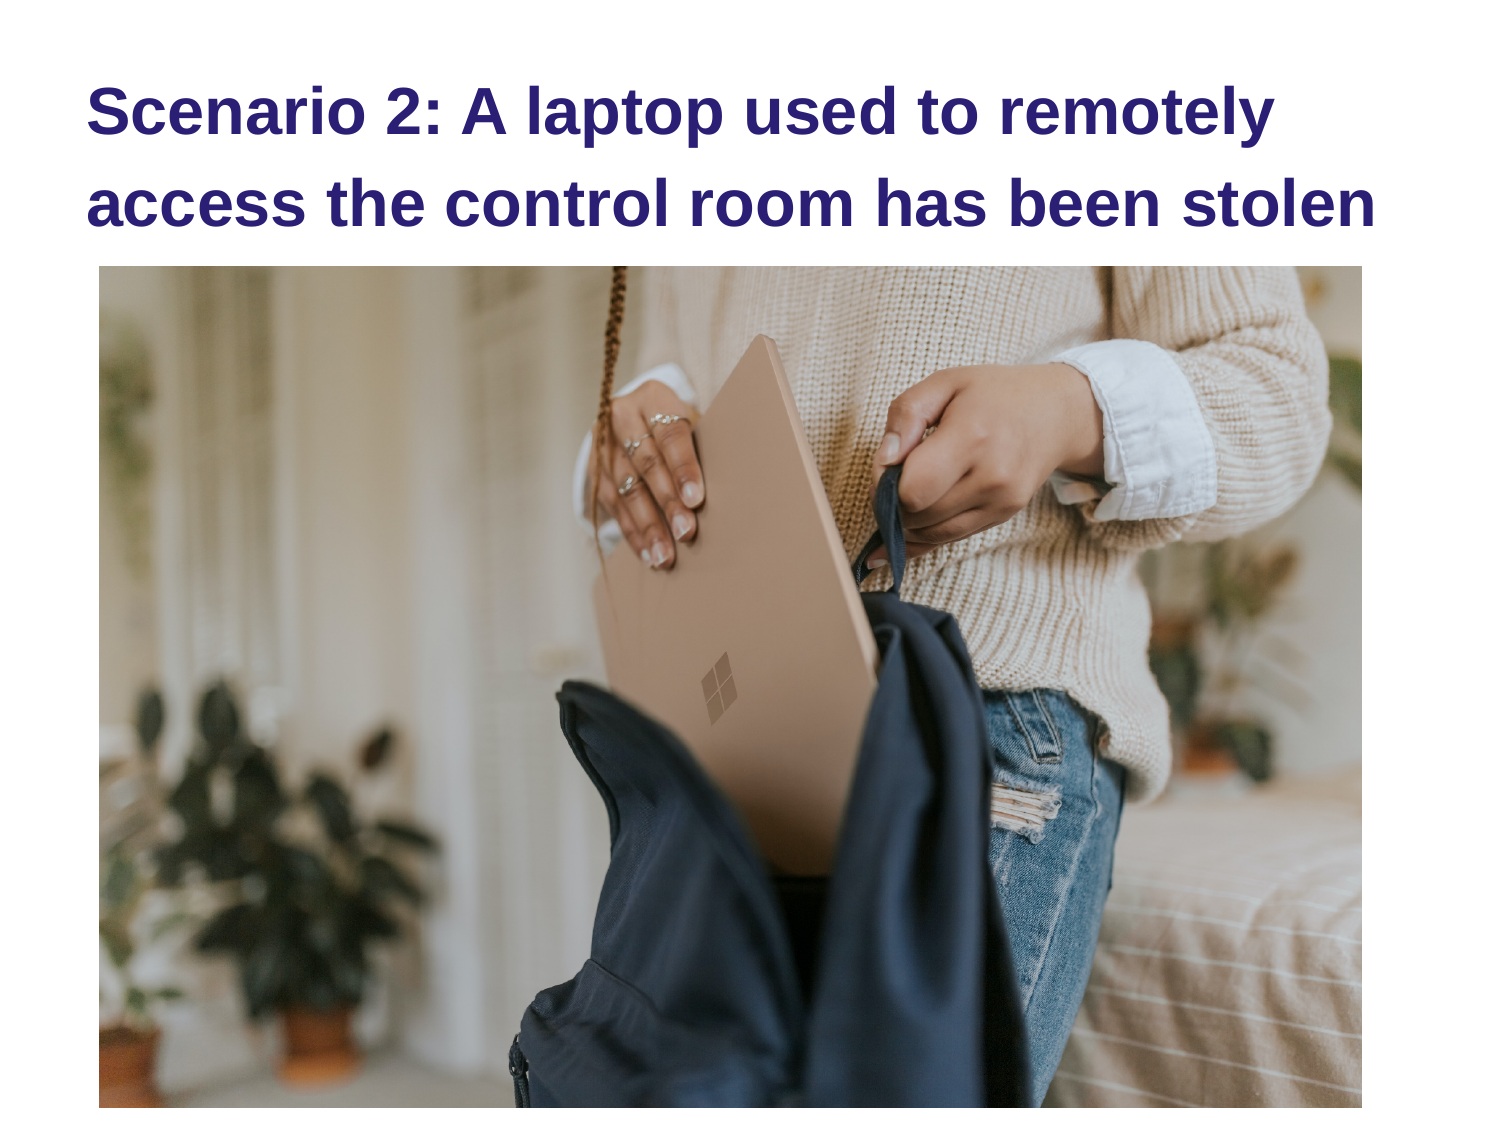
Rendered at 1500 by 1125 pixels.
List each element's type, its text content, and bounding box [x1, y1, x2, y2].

picture [99, 266, 1363, 1109]
list Scenario 2: A laptop used to remotely access the control room has been stolen [71, 39, 1469, 255]
